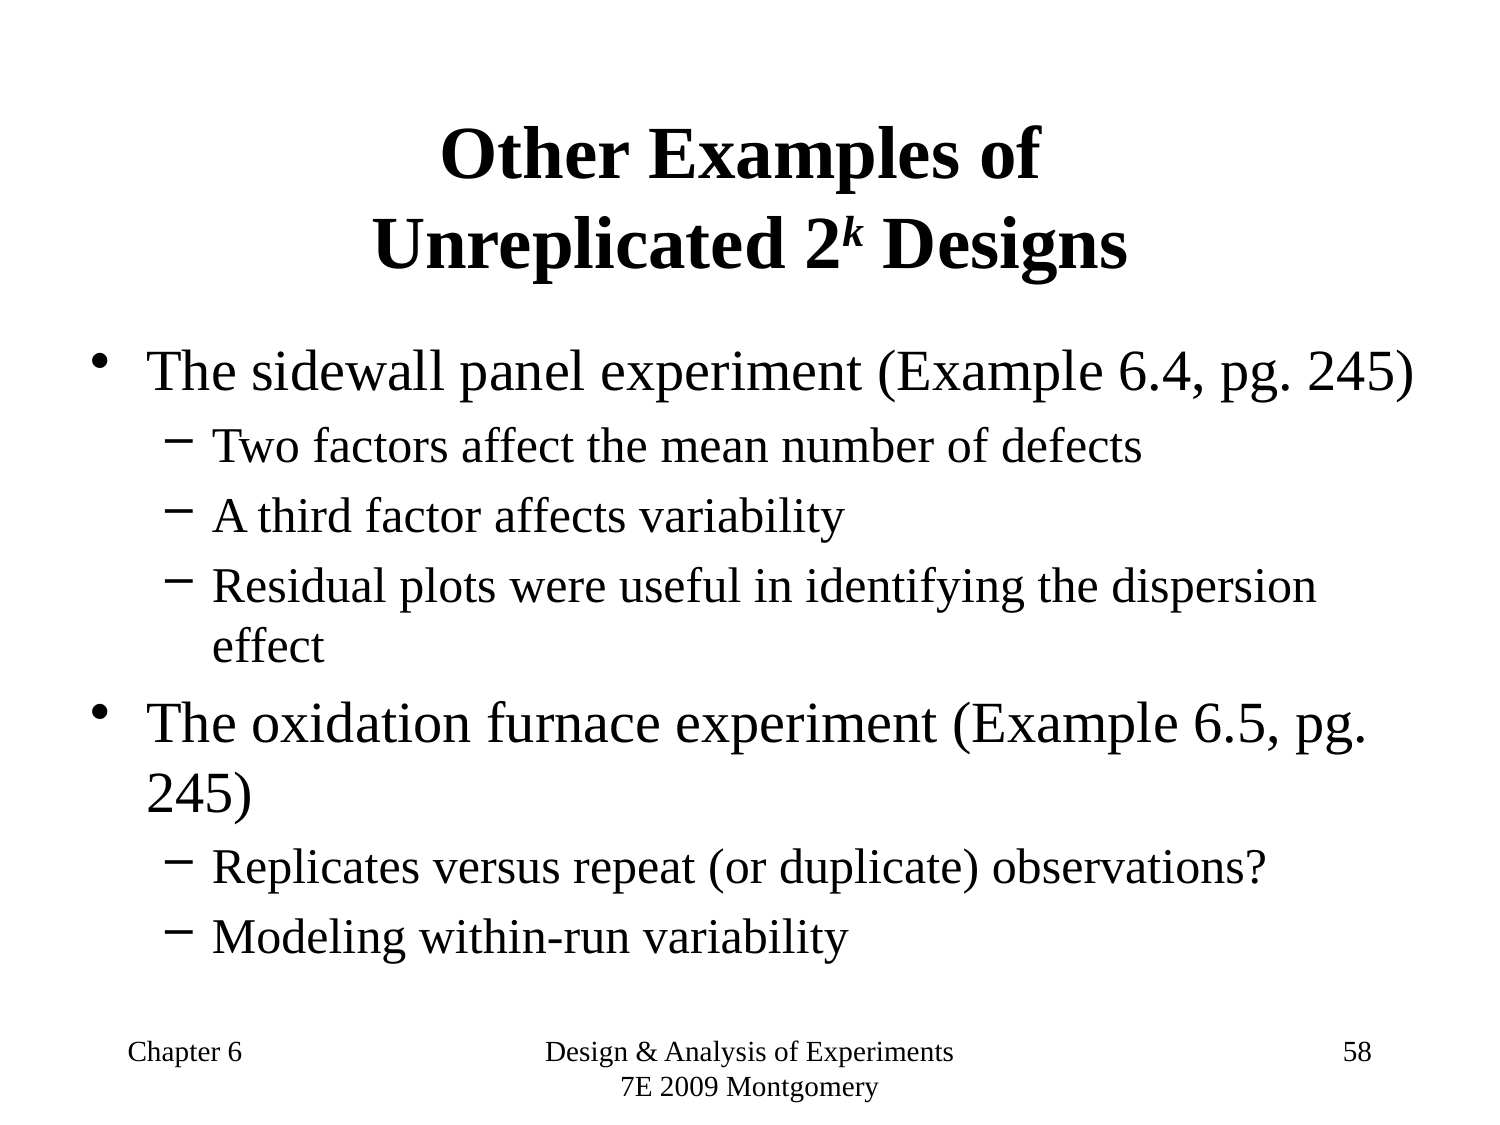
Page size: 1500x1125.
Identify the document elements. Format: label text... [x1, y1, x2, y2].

title Other Examples of Unreplicated 2k Designs [112, 99, 1388, 288]
slide_number Chapter 6 [112, 1024, 426, 1101]
slide_number 58 [1074, 1024, 1388, 1101]
footer Design & Analysis of Experiments 7E 2009 Montgomery [512, 1024, 988, 1101]
list The sidewall panel experiment (Example 6.4, pg. 245) Two factors affect the mean number of defects A third factor affects variability Residual plots were useful in identifying the dispersion effect The oxidation furnace experiment (Example 6.5, pg. 245) Replicates versus repeat (or duplicate) observations? Modeling within-run variability [74, 324, 1451, 1001]
